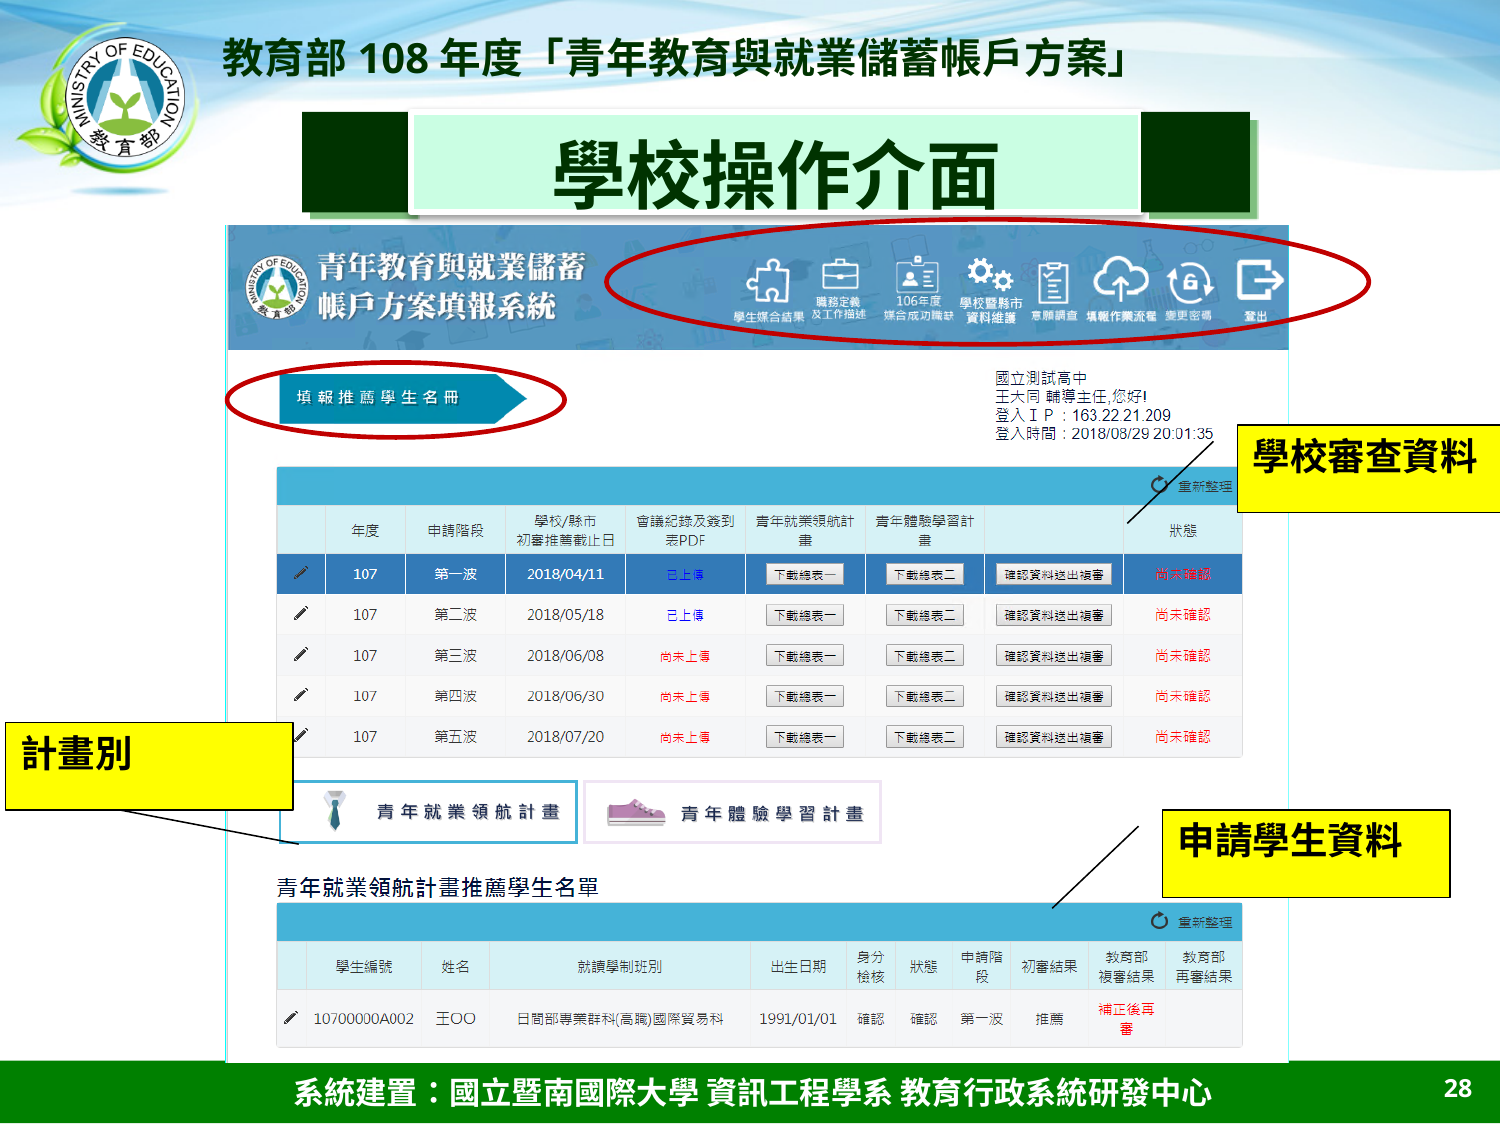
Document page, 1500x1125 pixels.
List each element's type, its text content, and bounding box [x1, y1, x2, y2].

text_box 申請學生資料 [1294, 809, 1450, 898]
text_box [858, 219, 1118, 223]
text_box [1294, 244, 1369, 320]
text_box [302, 111, 405, 213]
text_box 學校操作介面 [408, 109, 1144, 215]
picture [0, 0, 1500, 1063]
text_box [1141, 111, 1250, 213]
slide_number 28 [1137, 1064, 1488, 1125]
text_box 學校審查資料 [1294, 424, 1500, 513]
text_box 計畫別 [5, 722, 219, 829]
